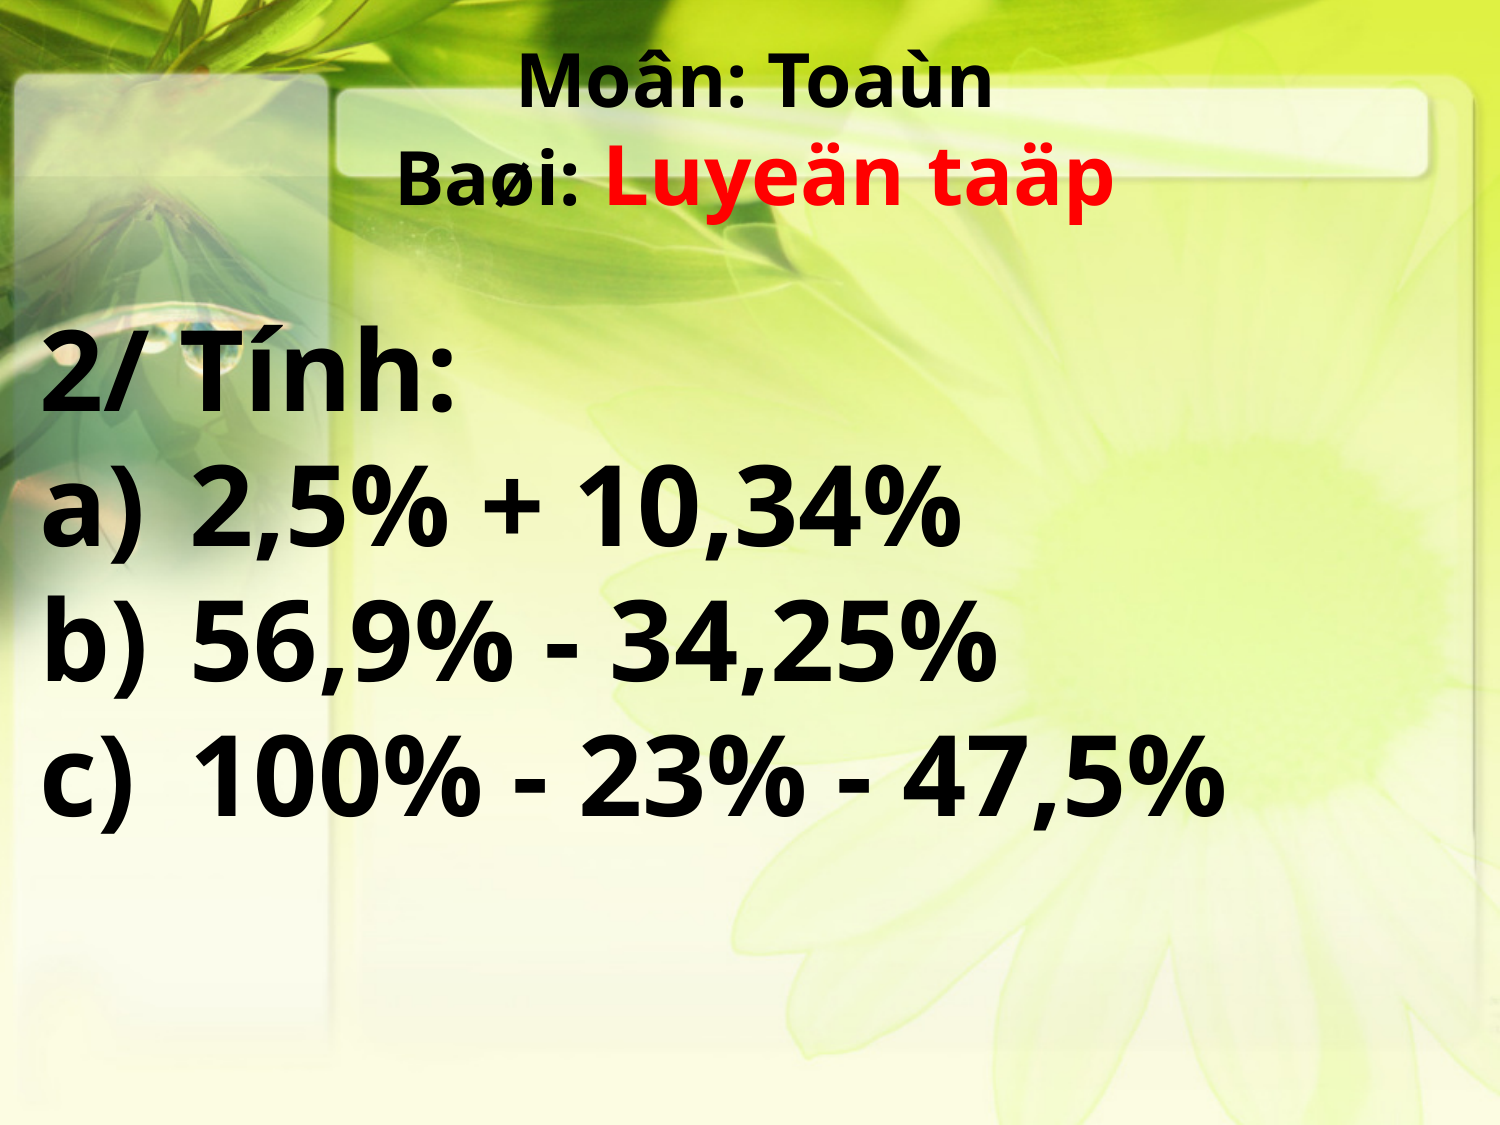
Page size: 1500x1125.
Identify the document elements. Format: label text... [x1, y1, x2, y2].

picture [0, 0, 1500, 1125]
text_box Moân: Toaùn Baøi: Luyeän taäp [5, 24, 1500, 230]
text_box 2/ Tính: 2,5% + 10,34% 56,9% - 34,25% 100% - 23% - 47,5% [24, 291, 1450, 847]
